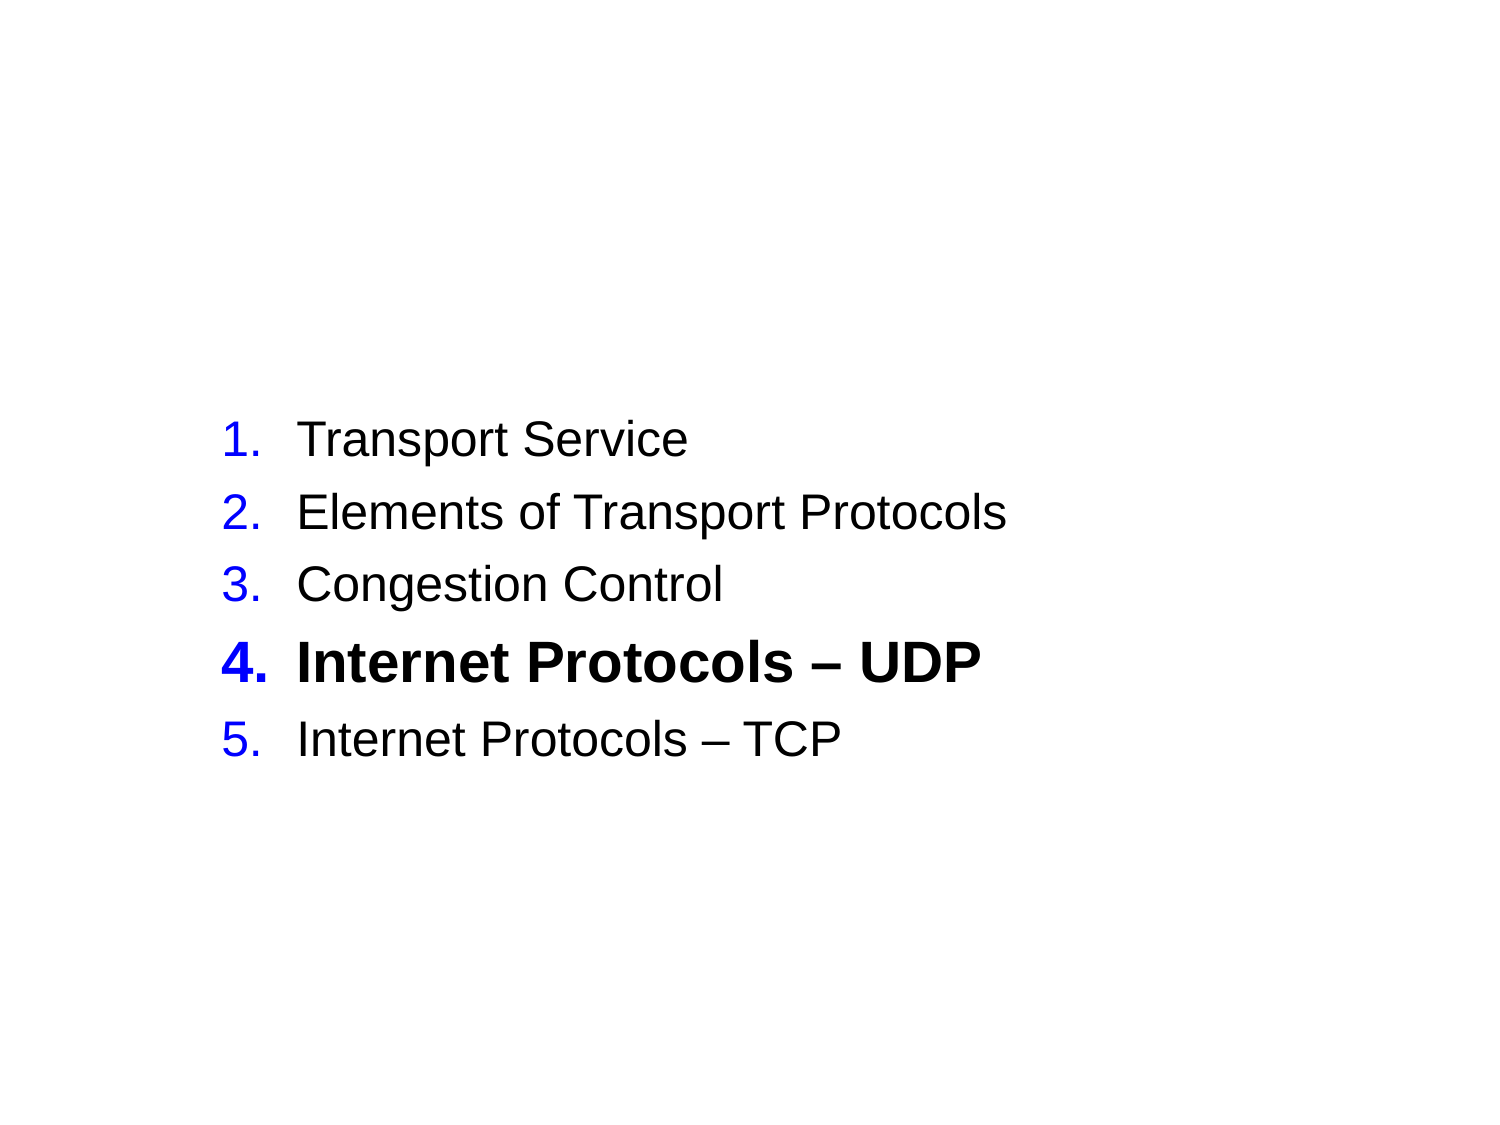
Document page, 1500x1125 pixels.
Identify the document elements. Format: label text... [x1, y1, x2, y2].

list Transport Service Elements of Transport Protocols Congestion Control Internet Protocols – UDP Internet Protocols – TCP [205, 326, 1304, 987]
